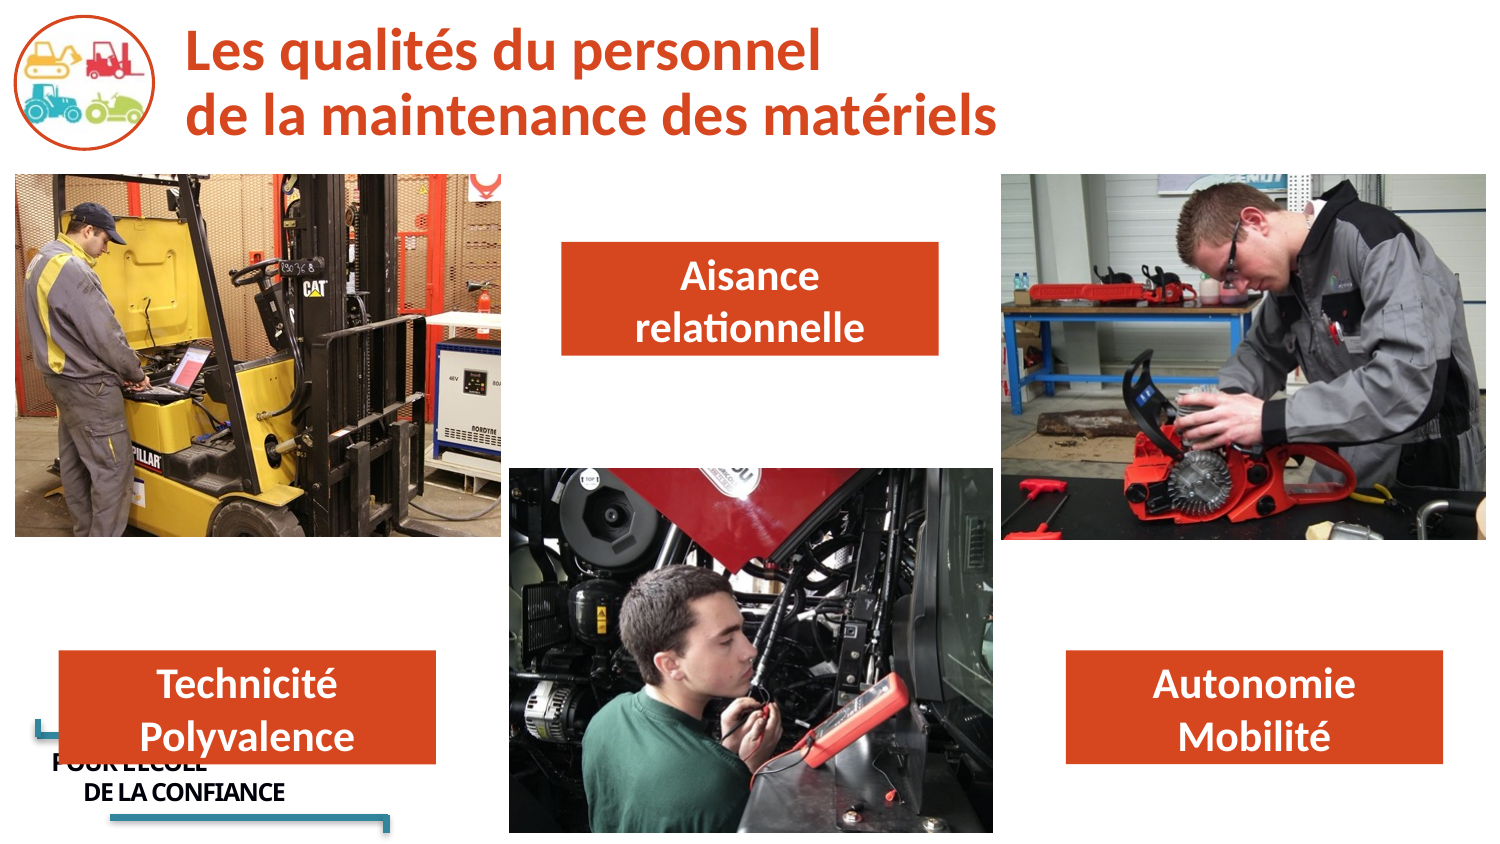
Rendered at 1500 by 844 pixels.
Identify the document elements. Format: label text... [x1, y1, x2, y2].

picture [508, 468, 993, 833]
text_box Aisance relationnelle [561, 241, 939, 356]
text_box Technicité Polyvalence [58, 650, 436, 765]
text_box Les qualités du personnel de la maintenance des matériels [174, 11, 1244, 155]
picture [14, 174, 501, 538]
text_box Autonomie Mobilité [1065, 650, 1444, 765]
picture [1001, 174, 1486, 540]
picture [14, 16, 154, 150]
